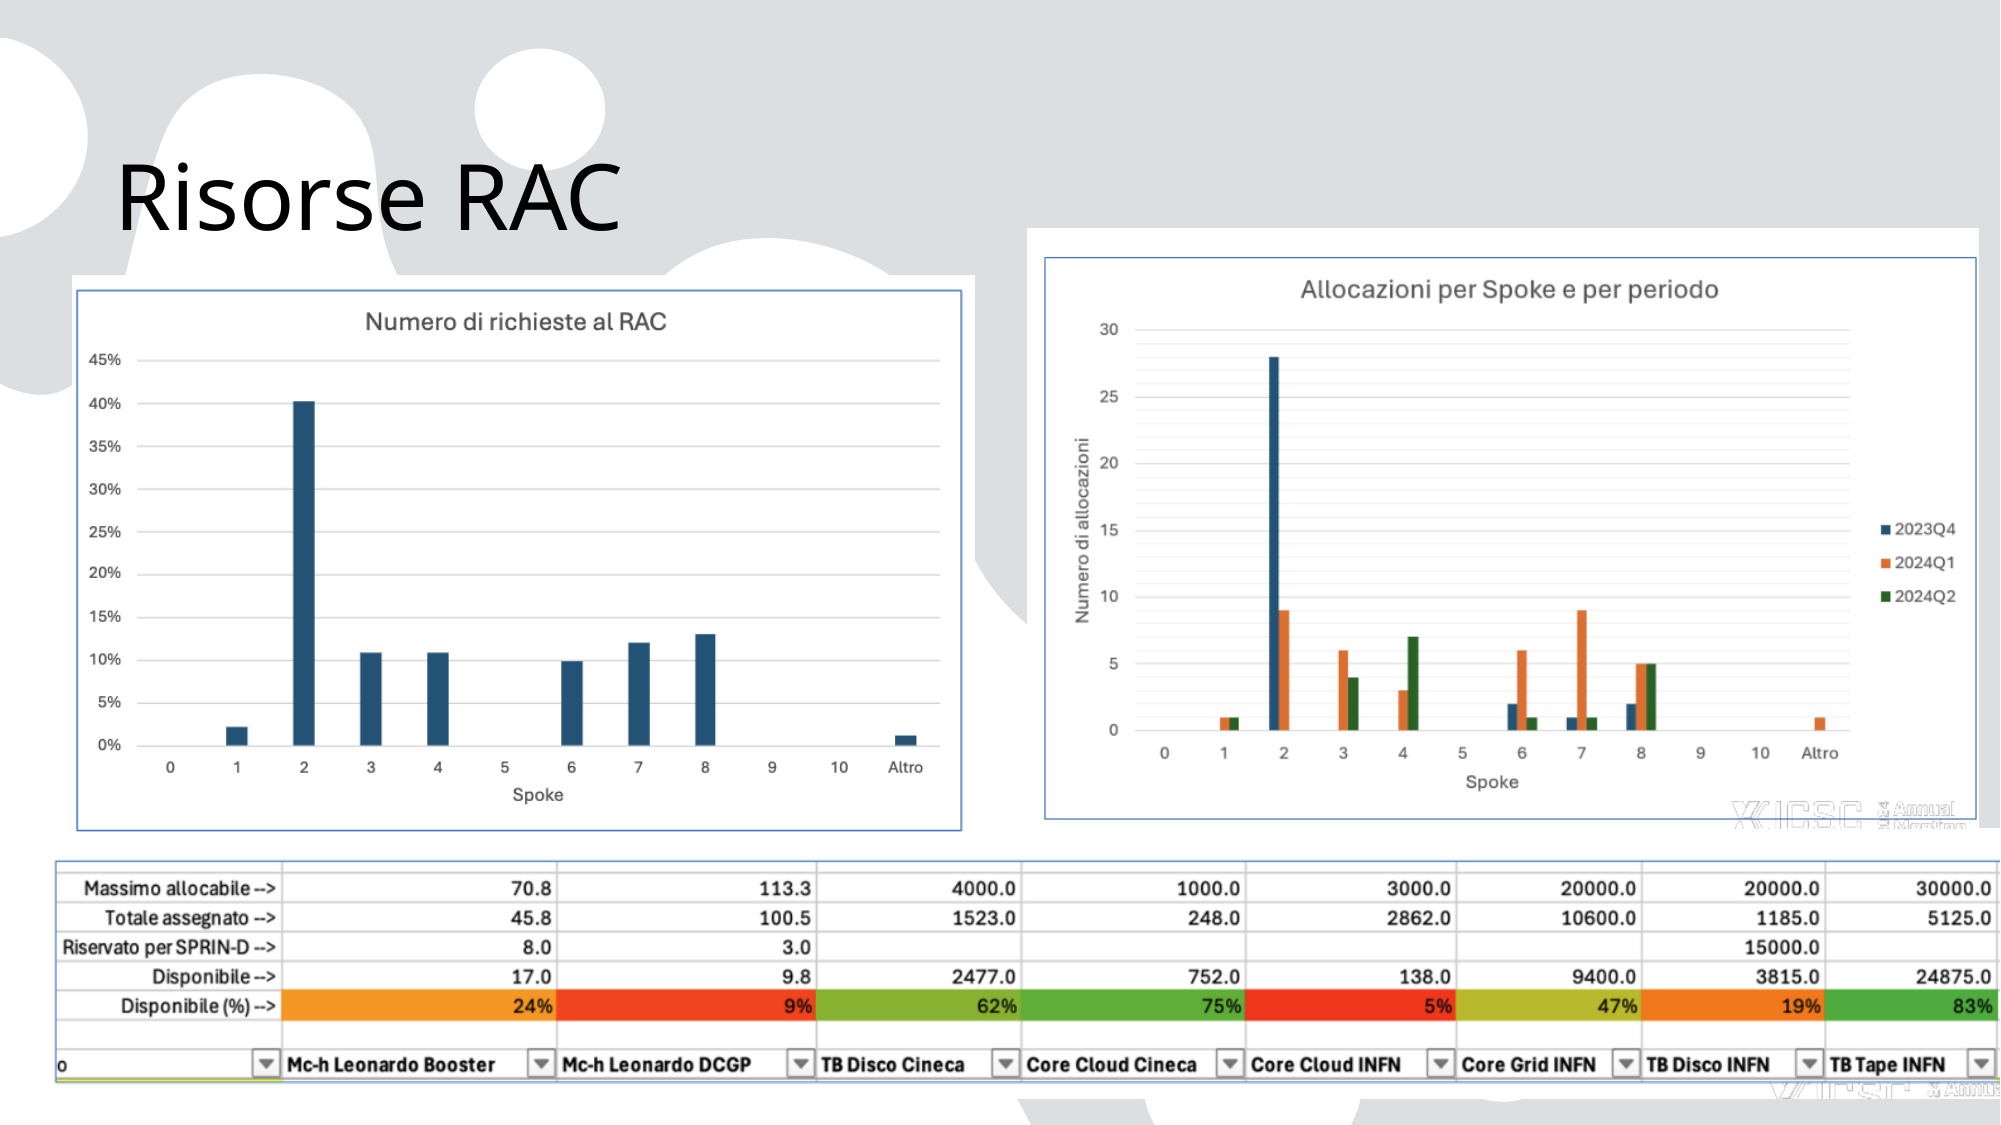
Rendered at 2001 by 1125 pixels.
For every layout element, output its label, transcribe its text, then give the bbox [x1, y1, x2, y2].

picture [0, 228, 2000, 1099]
title Risorse RAC [99, 39, 1900, 257]
